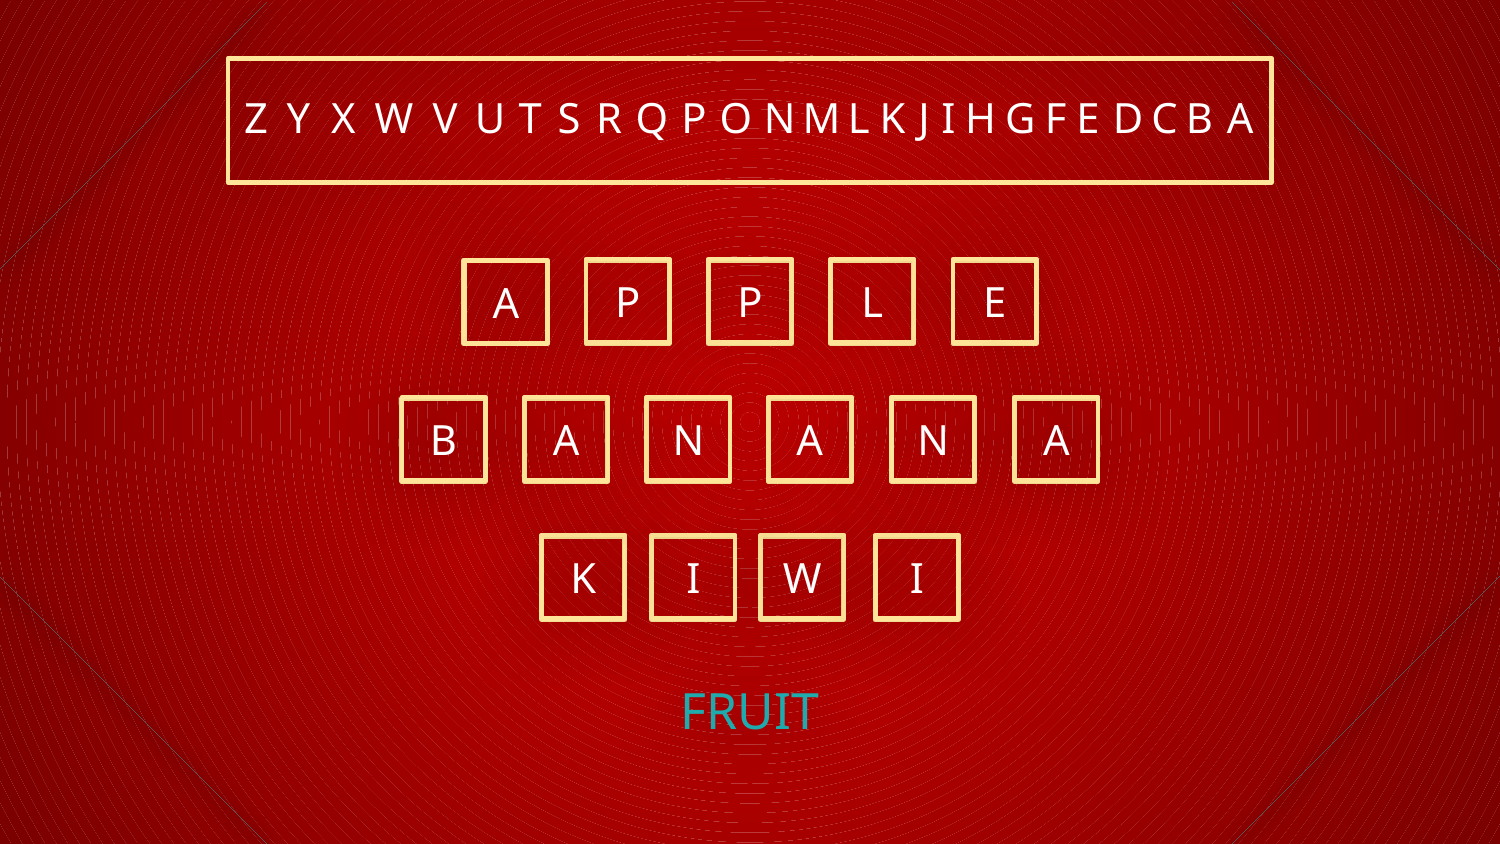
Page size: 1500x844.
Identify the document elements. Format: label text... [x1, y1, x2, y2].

text_box Y [286, 92, 311, 143]
text_box Z [244, 92, 269, 143]
text_box P [708, 259, 792, 343]
text_box W [374, 92, 414, 143]
text_box N [763, 92, 796, 143]
text_box B [1185, 92, 1214, 143]
text_box U [474, 92, 506, 143]
text_box E [1076, 92, 1100, 143]
text_box A [1014, 397, 1099, 481]
text_box N [646, 397, 731, 481]
text_box S [557, 92, 581, 143]
text_box A [524, 397, 608, 481]
text_box V [432, 92, 458, 143]
text_box W [773, 535, 836, 619]
text_box X [329, 92, 357, 143]
text_box F [1044, 92, 1067, 143]
text_box L [847, 92, 870, 143]
text_box A [464, 260, 548, 344]
text_box I [663, 535, 736, 619]
text_box P [586, 259, 670, 343]
text_box K [541, 535, 625, 619]
text_box O [719, 92, 753, 143]
text_box J [918, 92, 930, 143]
text_box C [1151, 92, 1178, 143]
text_box N [891, 397, 975, 481]
text_box FRUIT [228, 664, 1272, 755]
text_box K [879, 92, 906, 143]
text_box D [1112, 92, 1144, 143]
text_box I [875, 535, 959, 619]
text_box H [964, 92, 997, 143]
text_box E [953, 259, 1037, 343]
text_box P [681, 92, 707, 143]
text_box R [595, 92, 623, 143]
text_box T [518, 92, 542, 143]
text_box M [802, 92, 841, 143]
text_box B [401, 397, 486, 481]
text_box A [1226, 92, 1254, 143]
text_box G [1005, 92, 1036, 143]
text_box L [830, 259, 914, 343]
text_box A [768, 397, 852, 481]
text_box [228, 58, 1272, 183]
text_box Q [635, 92, 669, 143]
text_box I [941, 92, 956, 143]
